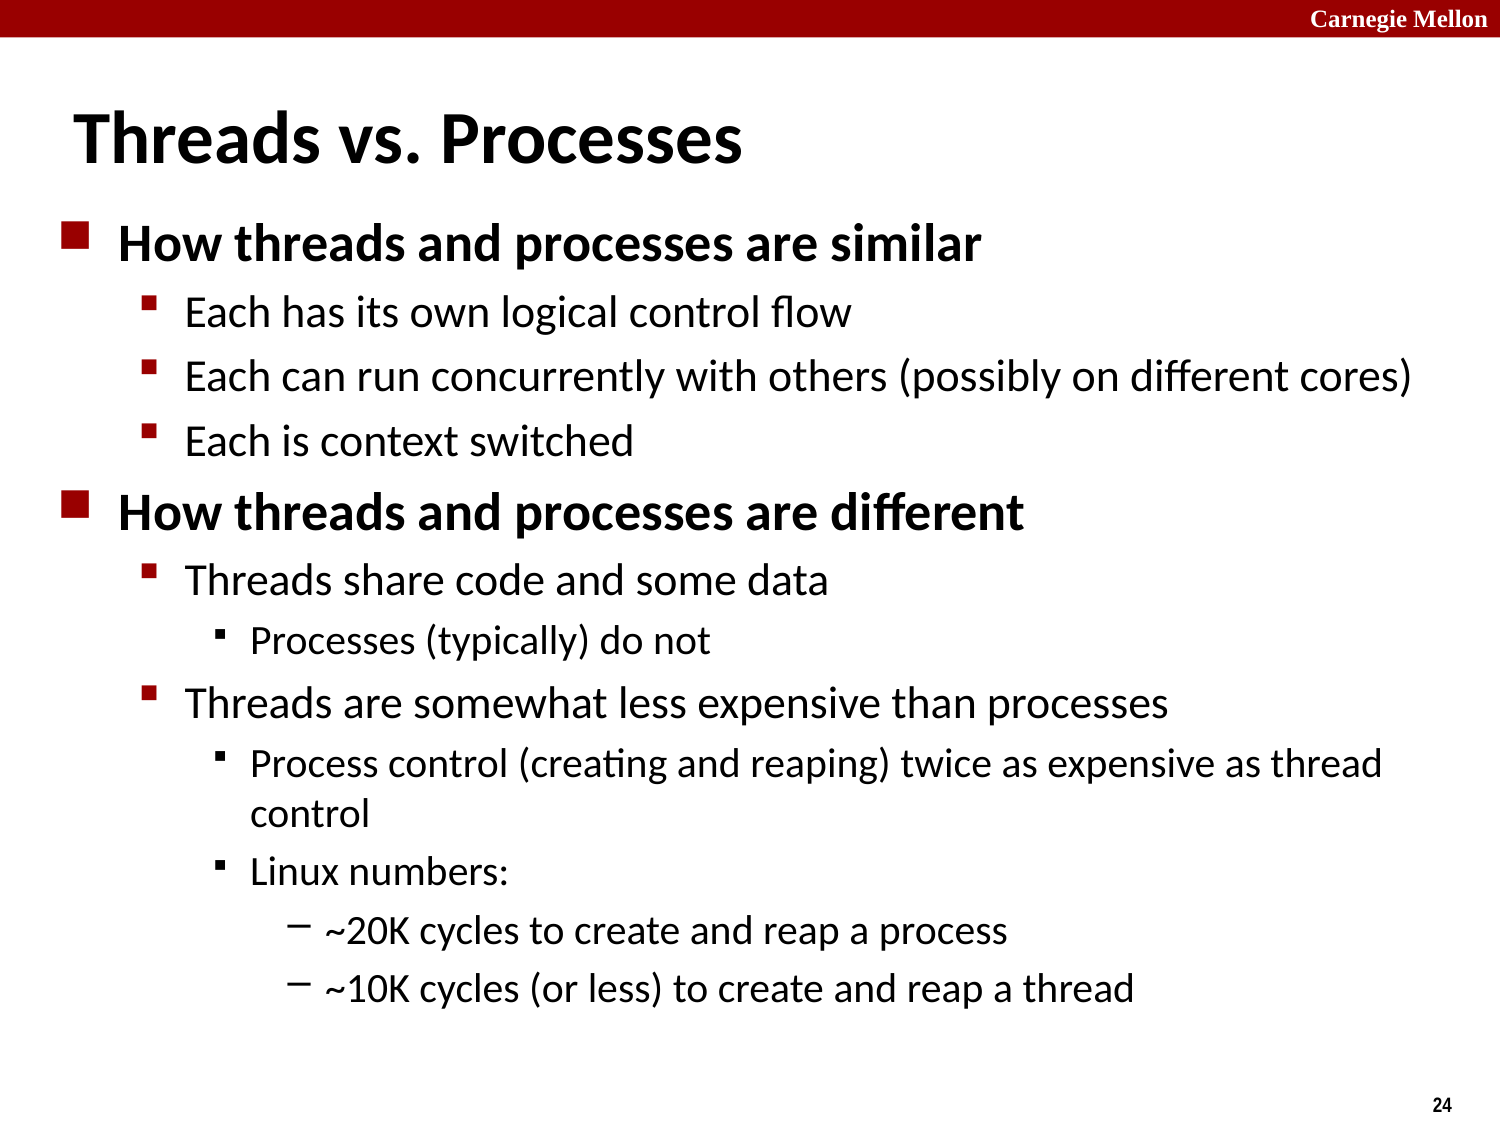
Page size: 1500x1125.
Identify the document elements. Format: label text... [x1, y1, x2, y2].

list How threads and processes are similar Each has its own logical control flow Each can run concurrently with others (possibly on different cores) Each is context switched How threads and processes are different Threads share code and some data Processes (typically) do not Threads are somewhat less expensive than processes Process control (creating and reaping) twice as expensive as thread control Linux numbers: ~20K cycles to create and reap a process ~10K cycles (or less) to create and reap a thread [47, 199, 1463, 1079]
title Threads vs. Processes [58, 71, 1305, 197]
